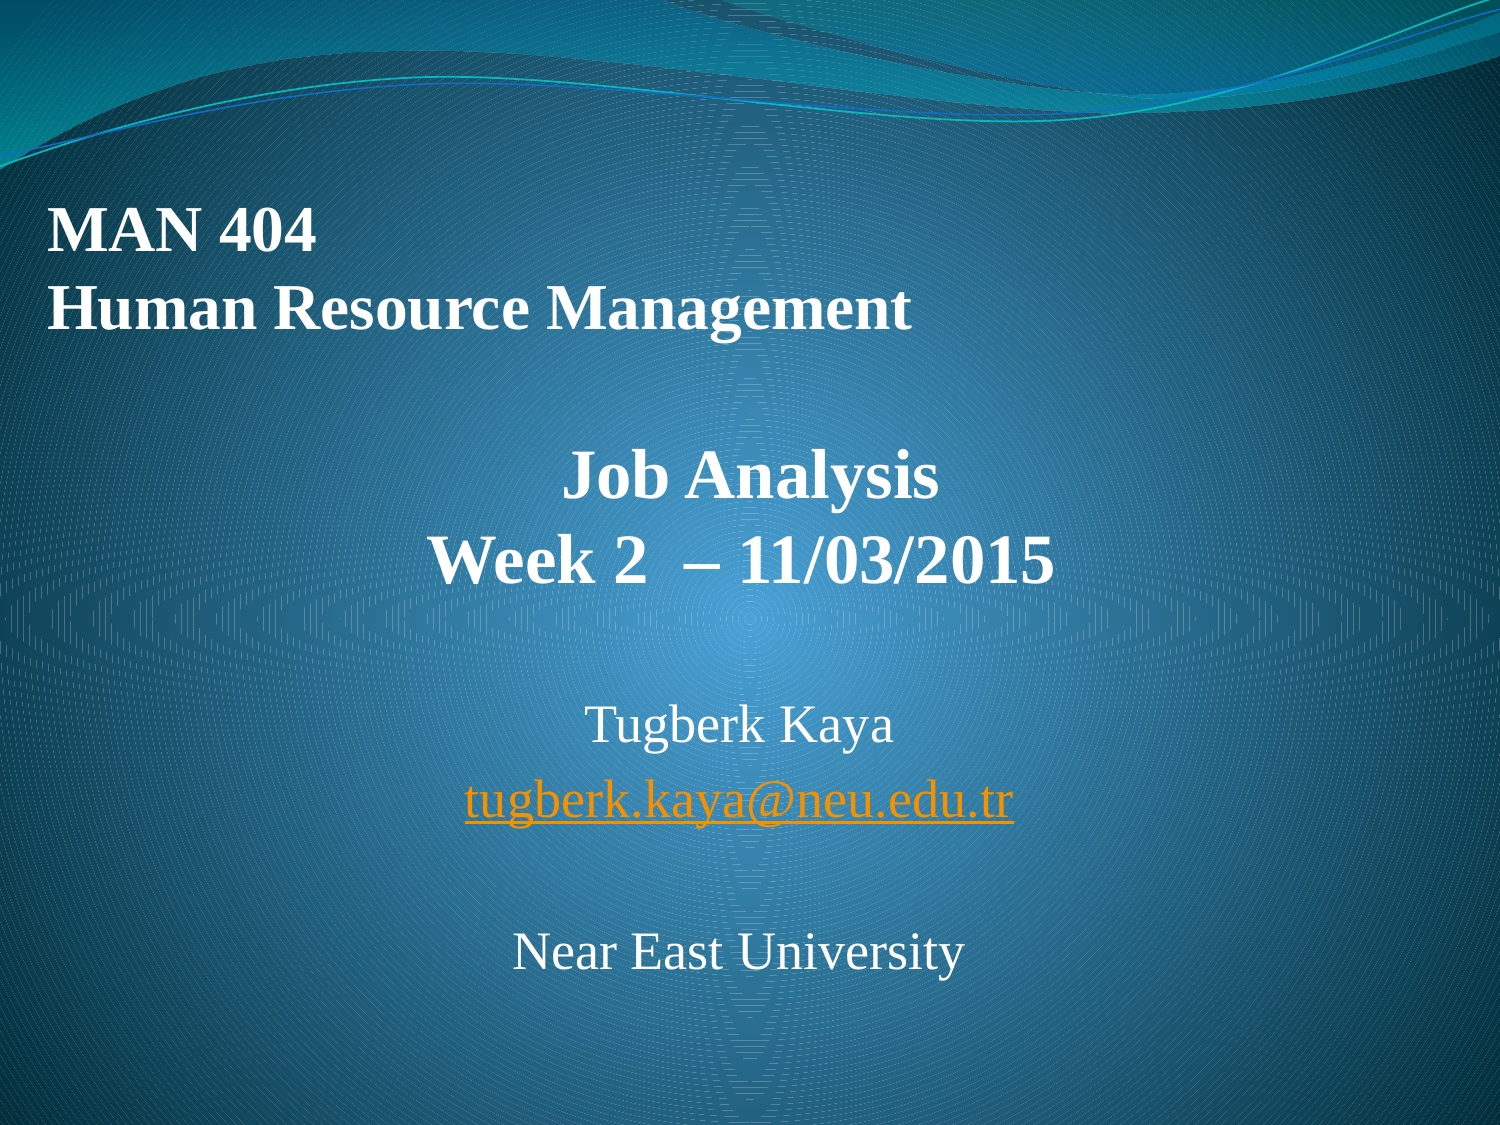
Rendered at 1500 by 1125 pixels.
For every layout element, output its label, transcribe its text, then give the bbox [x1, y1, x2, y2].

title MAN 404 Human Resource Management [47, 184, 1441, 343]
text_box Job Analysis Week 2 – 11/03/2015 [221, 420, 1131, 606]
subtitle Tugberk Kaya tugberk.kaya@neu.edu.tr Near East University [100, 680, 1389, 1051]
